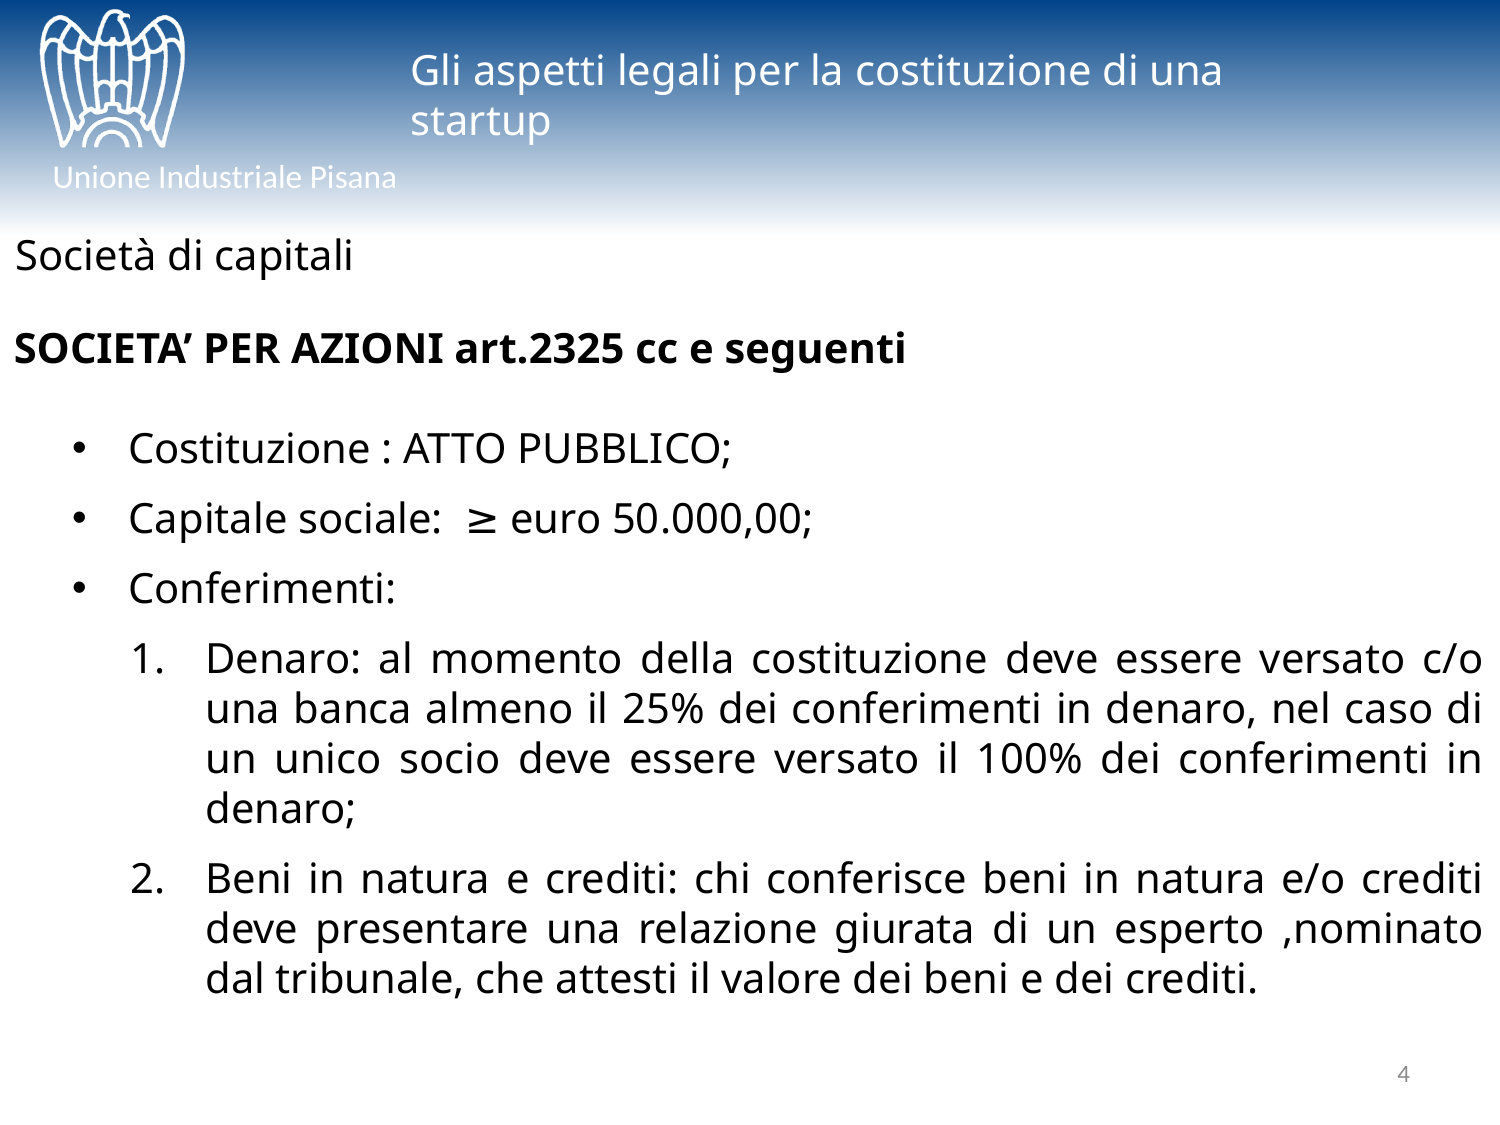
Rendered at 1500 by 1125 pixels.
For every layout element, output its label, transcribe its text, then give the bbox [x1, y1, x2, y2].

text_box SOCIETA’ PER AZIONI art.2325 cc e seguenti Costituzione : ATTO PUBBLICO; Capitale sociale: ≥ euro 50.000,00; Conferimenti: Denaro: al momento della costituzione deve essere versato c/o una banca almeno il 25% dei conferimenti in denaro, nel caso di un unico socio deve essere versato il 100% dei conferimenti in denaro; Beni in natura e crediti: chi conferisce beni in natura e/o crediti deve presentare una relazione giurata di un esperto ,nominato dal tribunale, che attesti il valore dei beni e dei crediti. [0, 314, 1499, 1010]
slide_number 4 [1074, 1042, 1425, 1103]
picture [39, 8, 185, 148]
text_box Società di capitali [0, 221, 1500, 287]
text_box Unione Industriale Pisana [0, 147, 450, 203]
text_box Gli aspetti legali per la costituzione di una startup [395, 36, 1376, 197]
